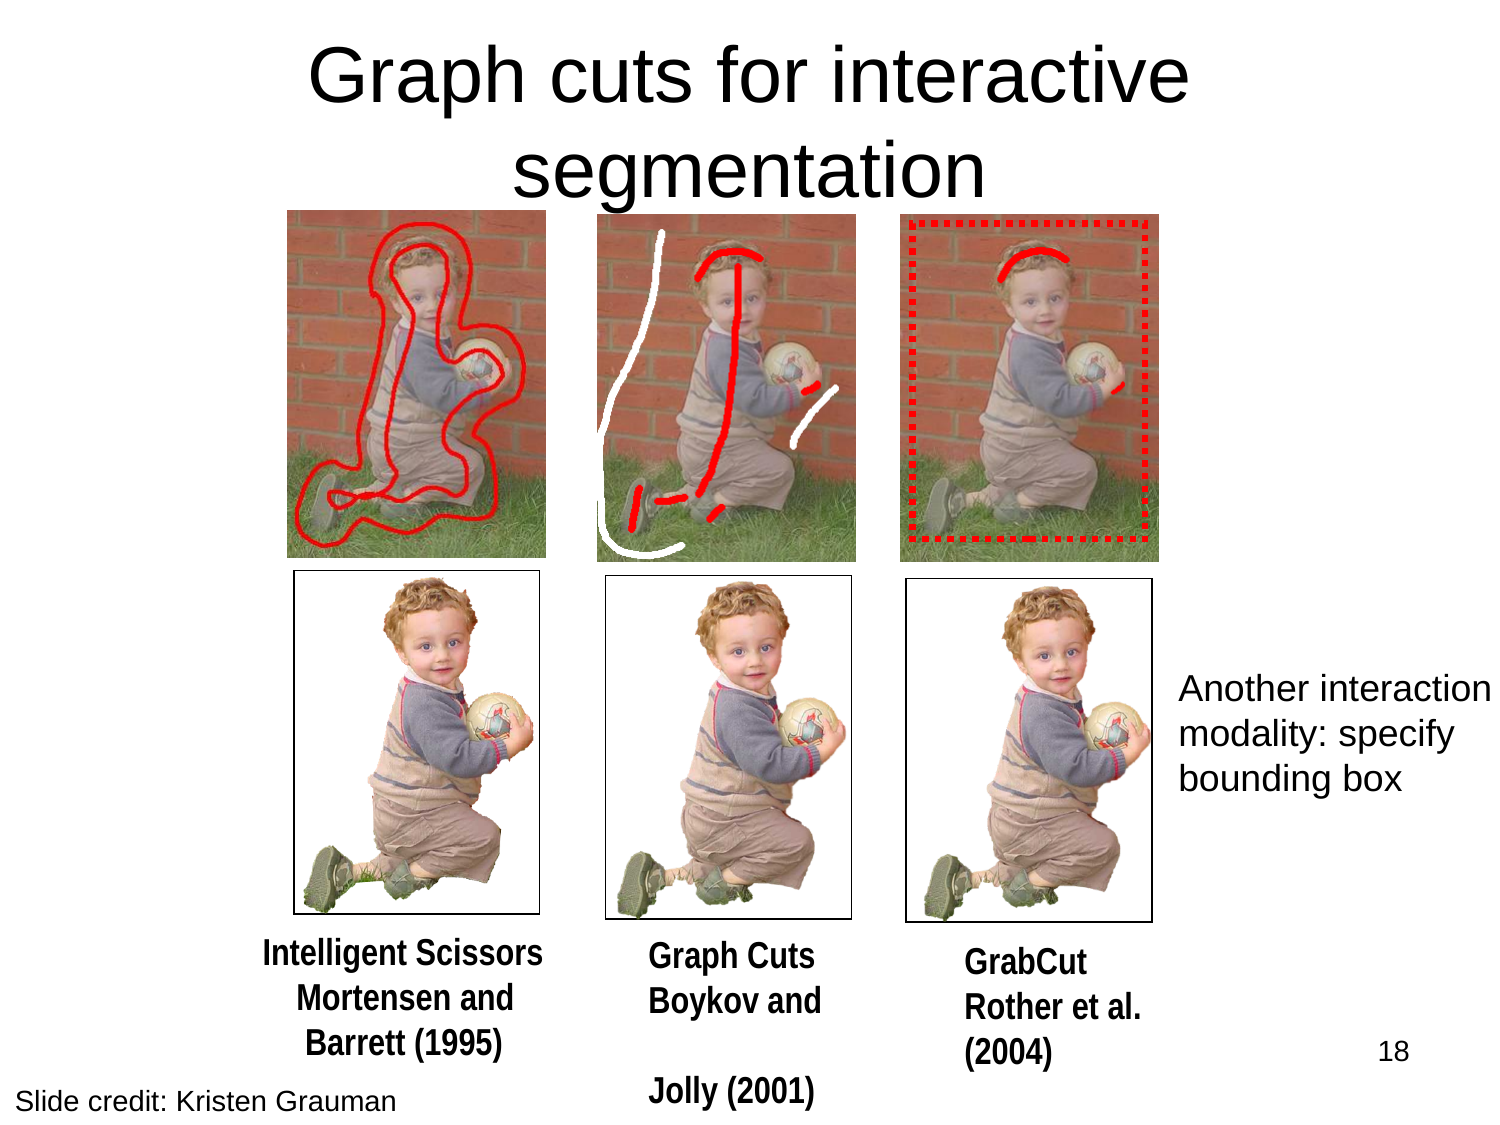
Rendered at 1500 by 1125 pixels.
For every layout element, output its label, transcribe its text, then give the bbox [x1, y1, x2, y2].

text_box Graph Cuts Boykov and Jolly (2001) [614, 940, 836, 1112]
text_box Slide credit: Kristen Grauman [0, 1074, 525, 1125]
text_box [905, 574, 1163, 934]
text_box GrabCut Rother et al. (2004) [964, 938, 1164, 1072]
picture [287, 210, 546, 558]
text_box Another interaction modality: specify bounding box [1166, 656, 1500, 807]
text_box Graph cuts for interactive segmentation [74, 24, 1425, 213]
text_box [605, 568, 859, 932]
text_box Intelligent Scissors Mortensen and Barrett (1995) [262, 928, 585, 1064]
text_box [291, 570, 546, 918]
picture [597, 214, 856, 562]
slide_number 18 [1074, 1024, 1426, 1103]
picture [899, 214, 1159, 562]
